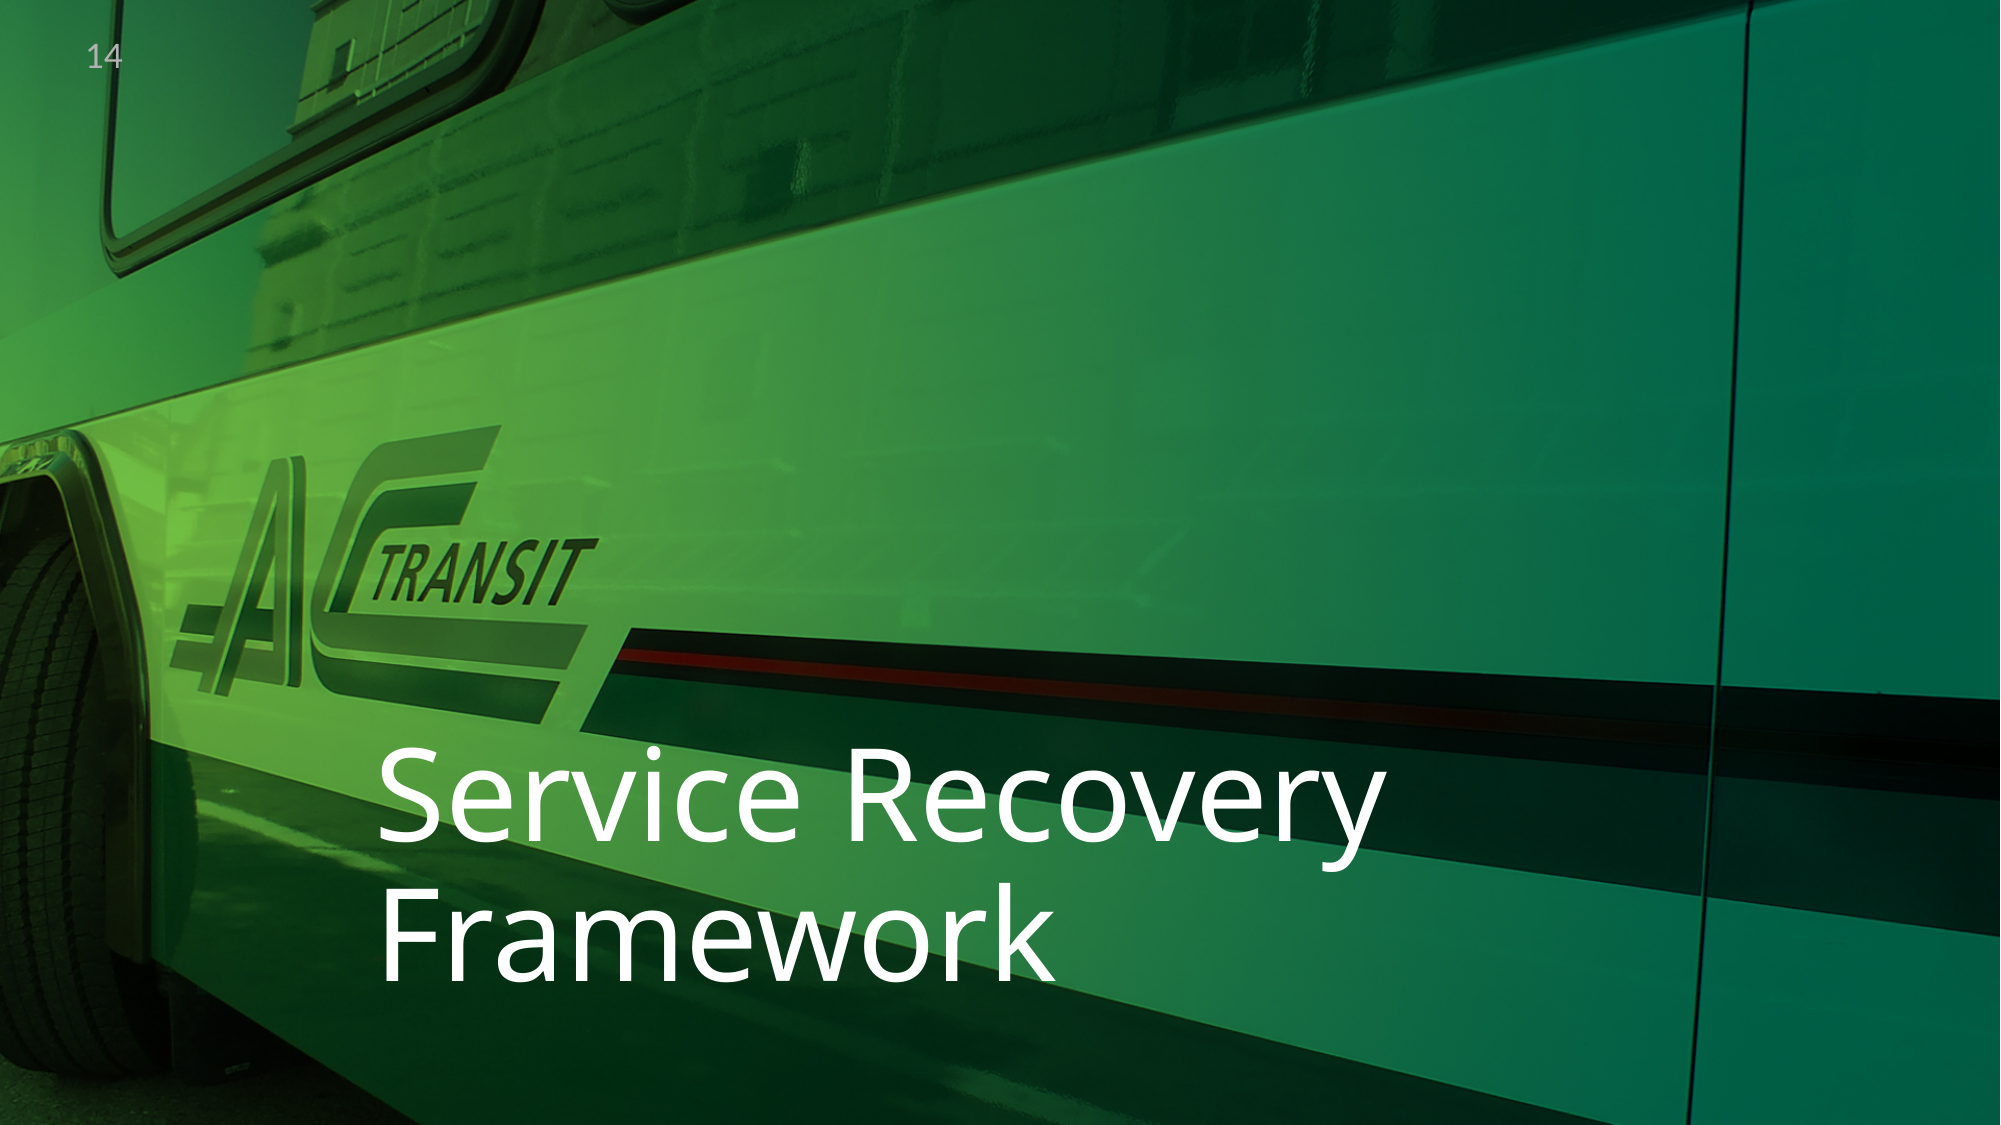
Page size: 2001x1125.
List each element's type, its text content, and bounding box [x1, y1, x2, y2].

picture [0, 0, 2000, 1125]
title Service Recovery Framework [359, 425, 1777, 1017]
slide_number 14 [25, 26, 131, 80]
